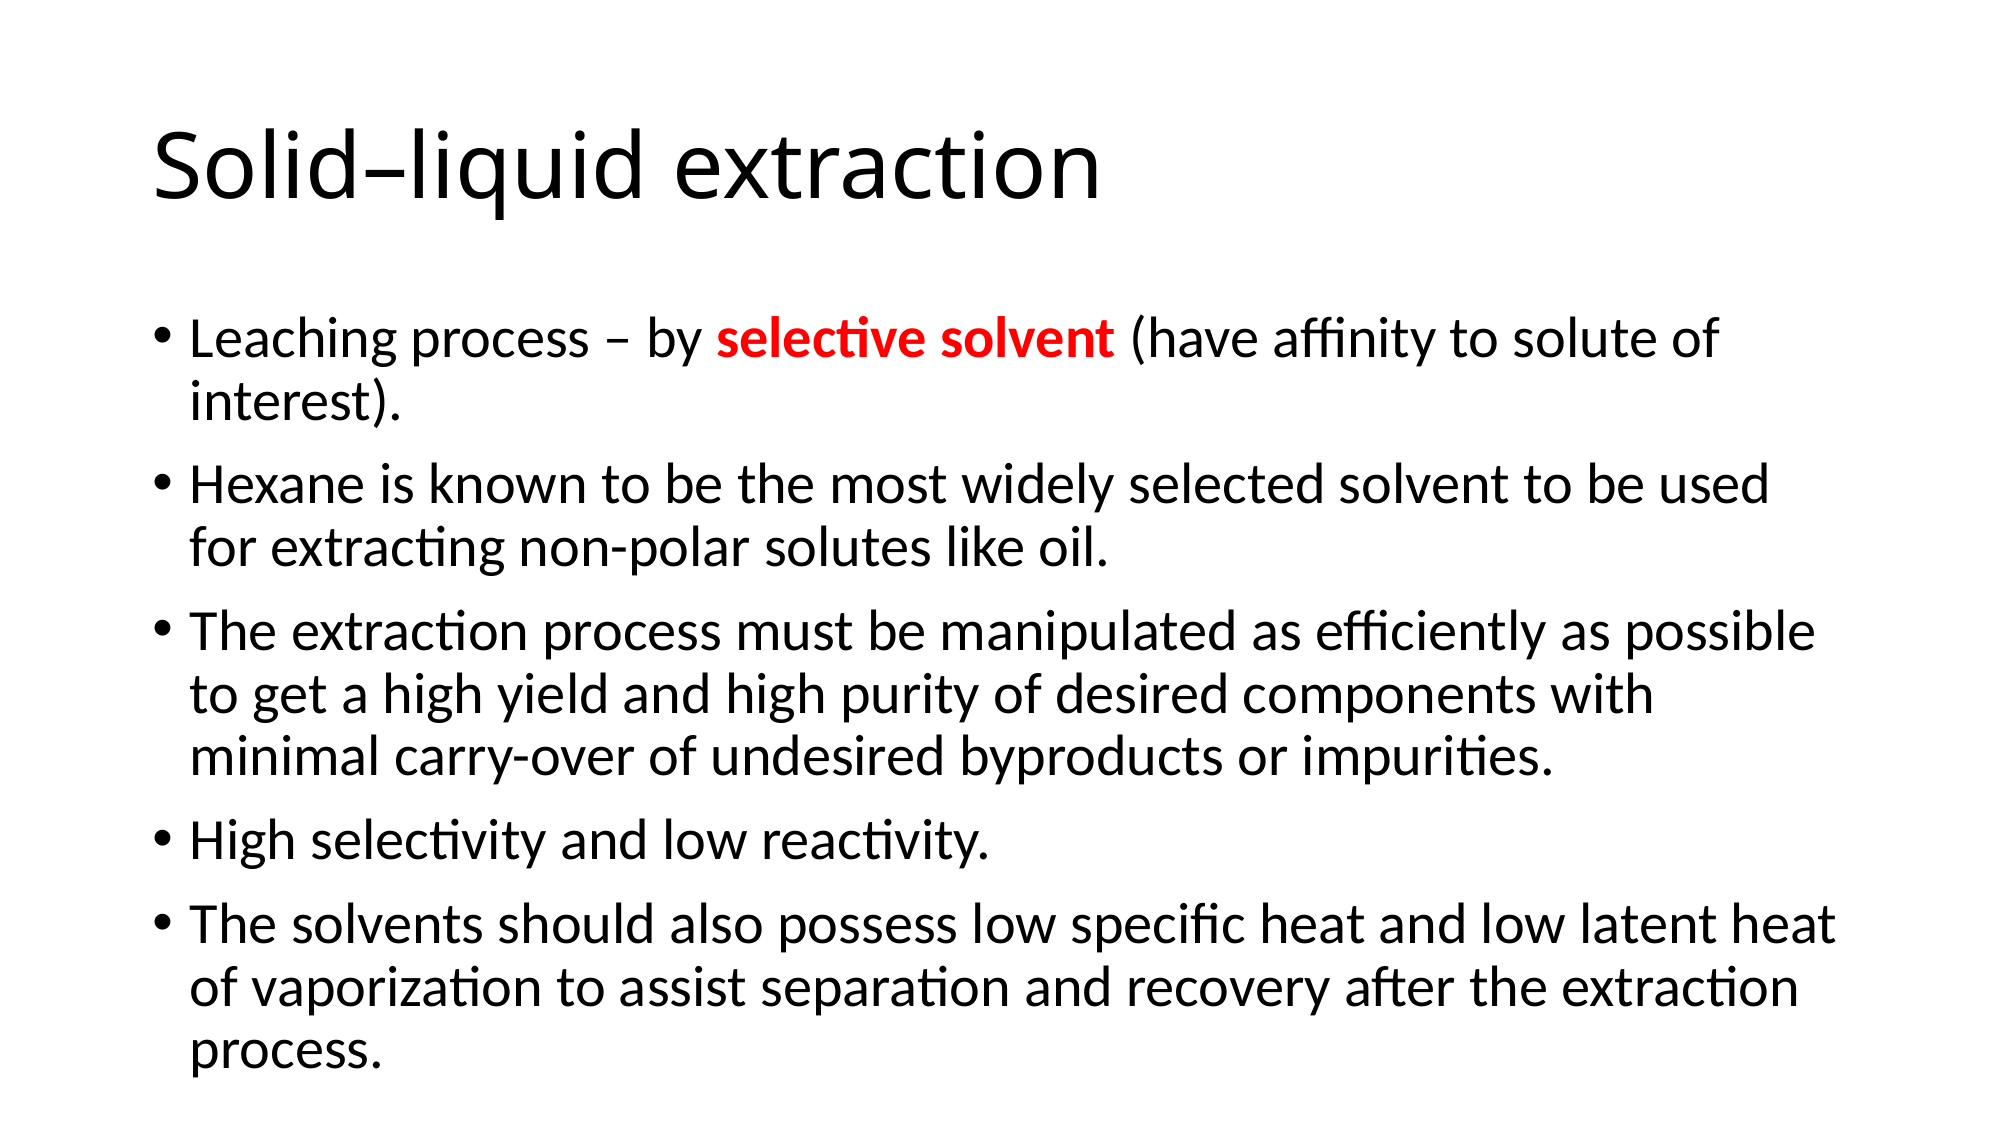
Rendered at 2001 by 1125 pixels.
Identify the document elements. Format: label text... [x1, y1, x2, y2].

title Solid–liquid extraction [137, 59, 1863, 278]
list Leaching process – by selective solvent (have affinity to solute of interest). Hexane is known to be the most widely selected solvent to be used for extracting non-polar solutes like oil. The extraction process must be manipulated as efficiently as possible to get a high yield and high purity of desired components with minimal carry-over of undesired byproducts or impurities. High selectivity and low reactivity. The solvents should also possess low specific heat and low latent heat of vaporization to assist separation and recovery after the extraction process. [137, 299, 1863, 1125]
